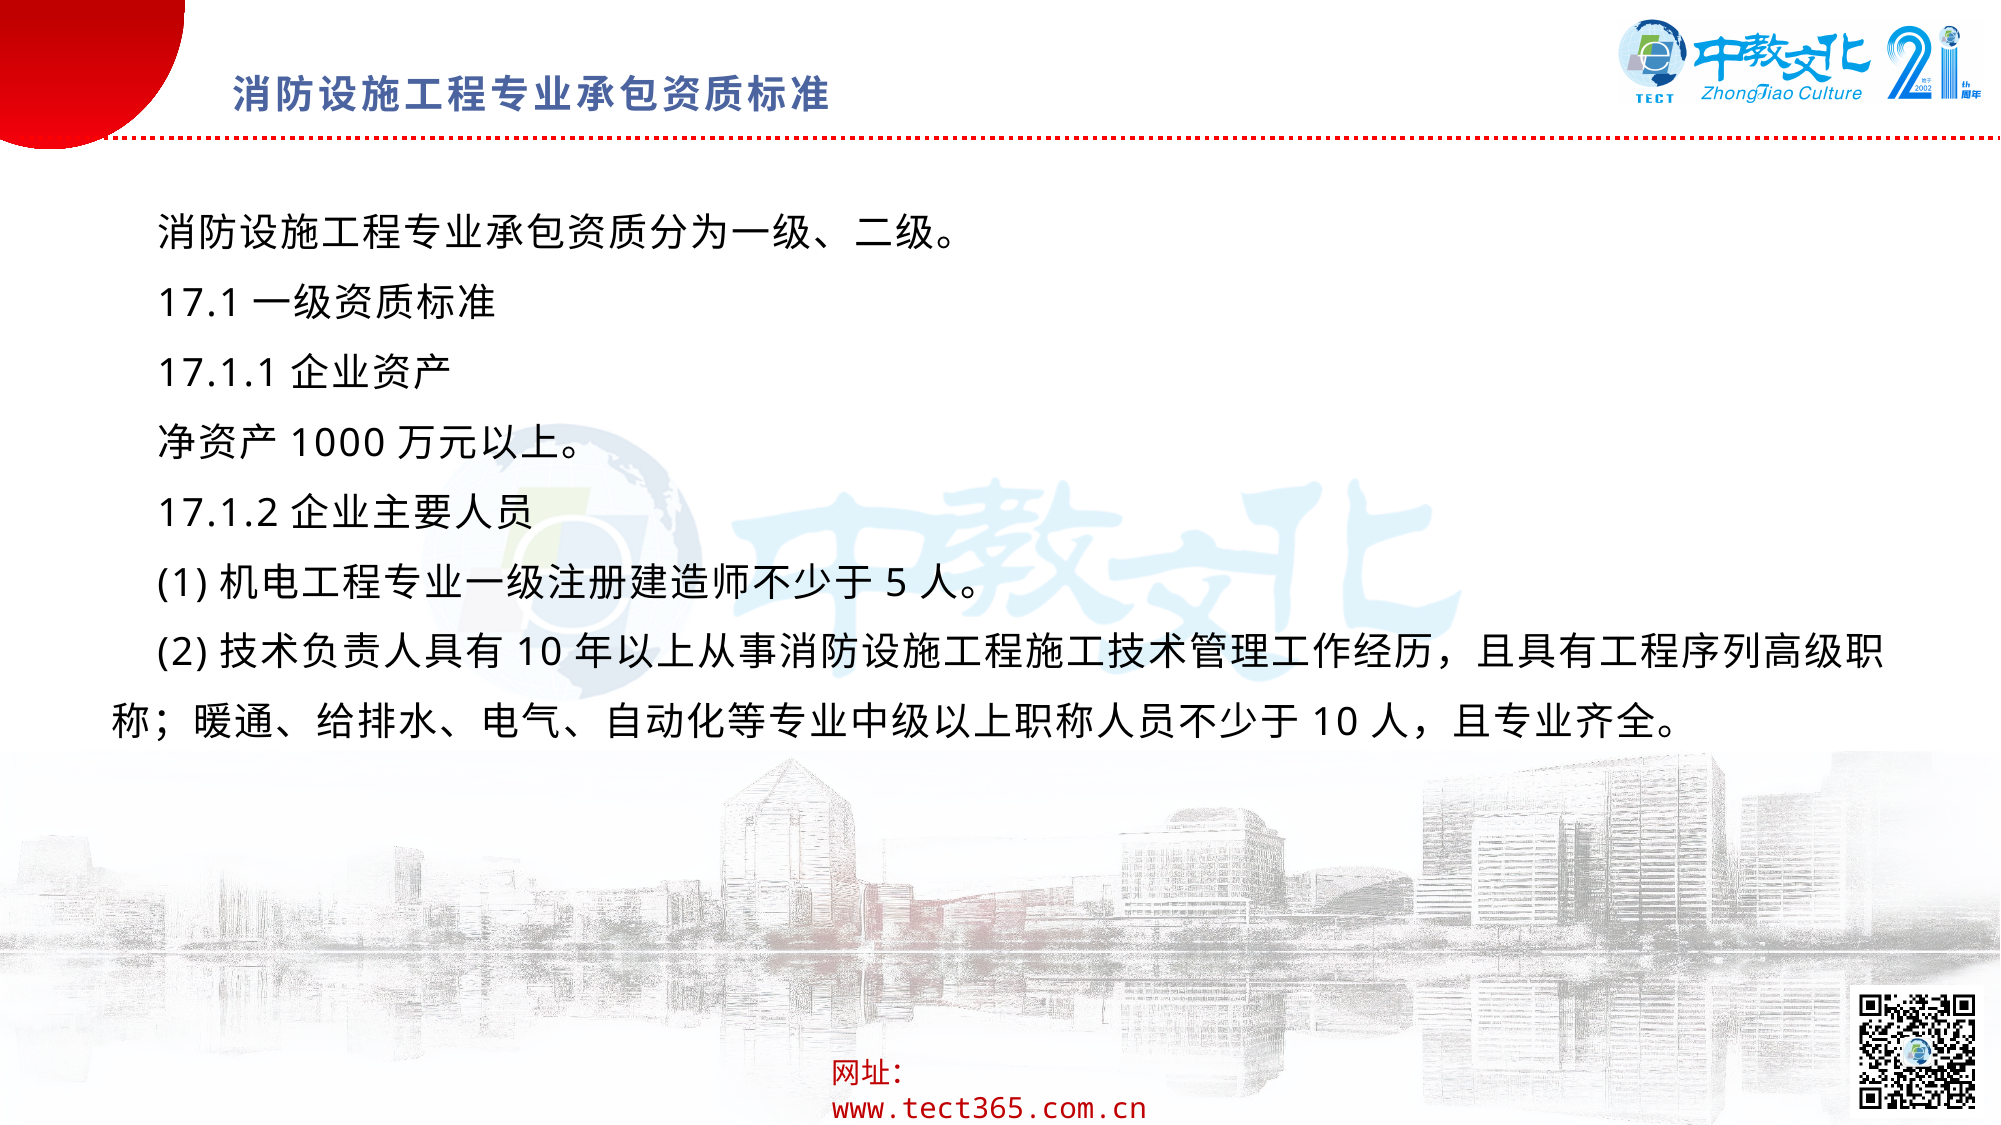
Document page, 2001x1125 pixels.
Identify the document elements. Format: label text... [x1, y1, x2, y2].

list 消防设施工程专业承包资质分为一级、二级。 17.1一级资质标准 17.1.1企业资产 净资产1000万元以上。 17.1.2企业主要人员 (1)机电工程专业一级注册建造师不少于5人。 (2)技术负责人具有10年以上从事消防设施工程施工技术管理工作经历，且具有工程序列高级职称；暖通、给排水、电气、自动化等专业中级以上职称人员不少于10人，且专业齐全。 [97, 177, 1906, 1020]
title 消防设施工程专业承包资质标准 [217, 49, 1907, 137]
picture [1850, 985, 1984, 1118]
picture [1618, 19, 1984, 103]
